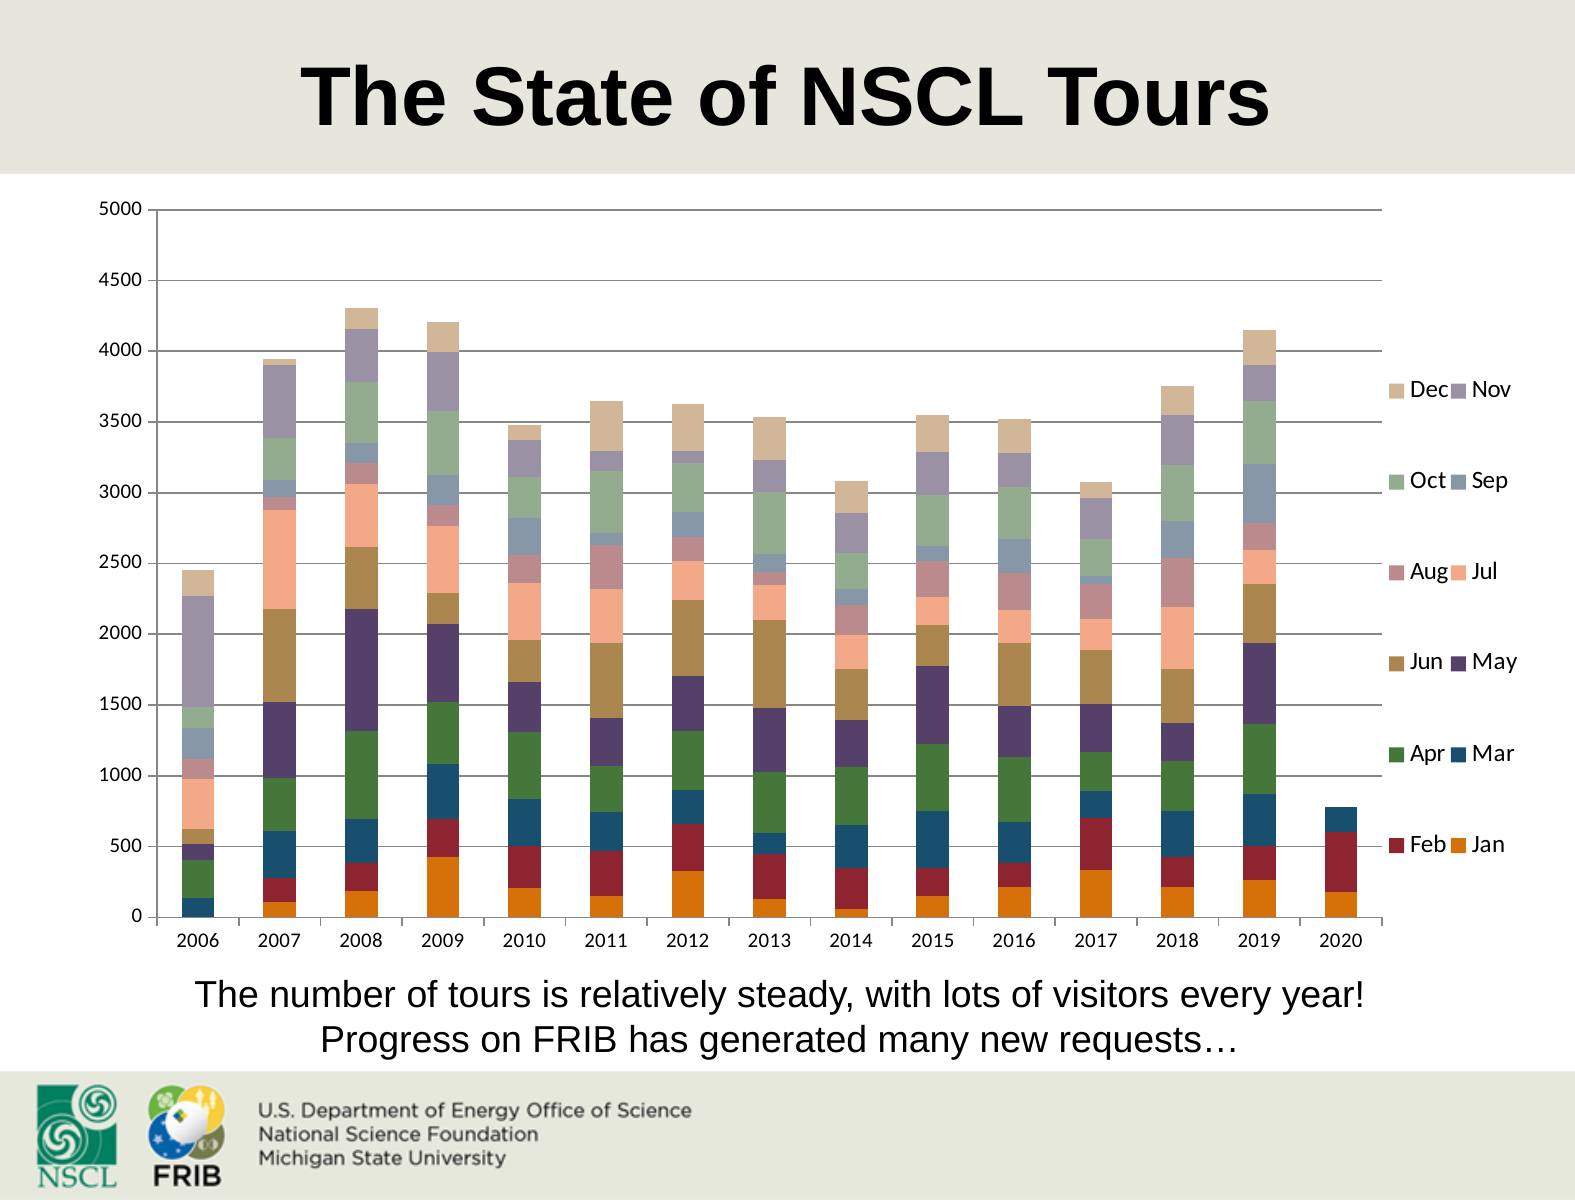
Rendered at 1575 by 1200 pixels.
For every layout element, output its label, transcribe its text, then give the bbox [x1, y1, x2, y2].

chart [41, 181, 1533, 1008]
text_box The number of tours is relatively steady, with lots of visitors every year! Progress on FRIB has generated many new requests… [105, 1014, 1455, 1068]
title The State of NSCL Tours [107, 47, 1466, 180]
picture [0, 0, 1575, 1200]
